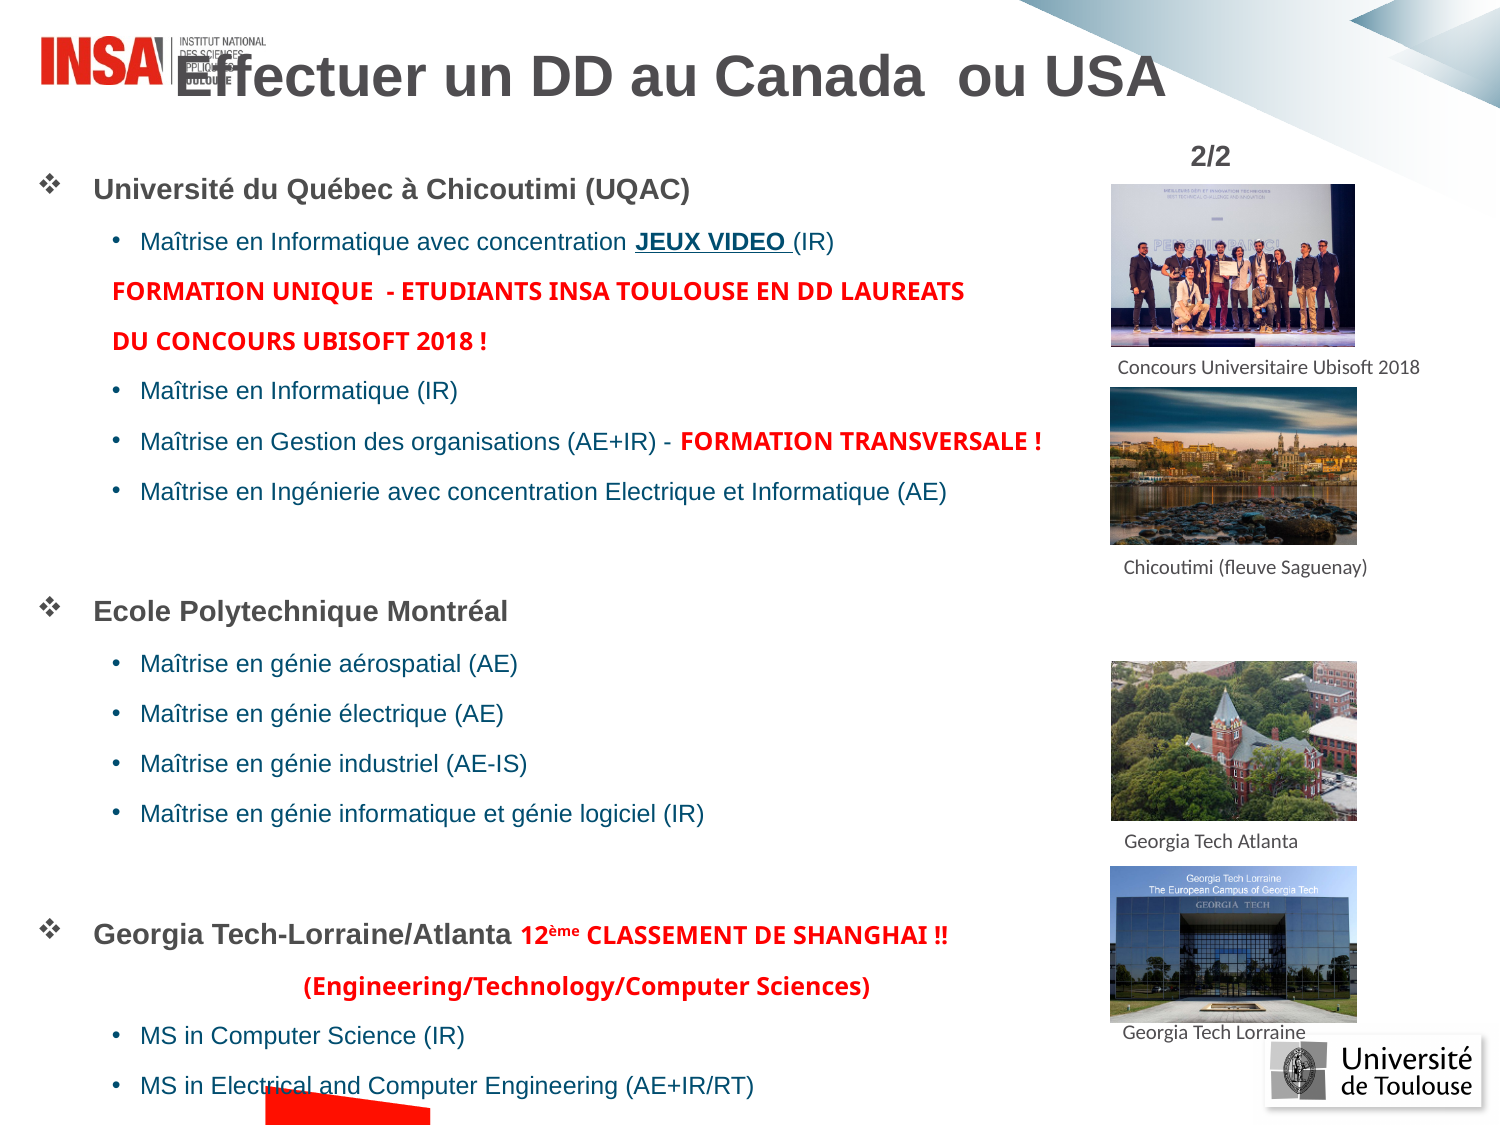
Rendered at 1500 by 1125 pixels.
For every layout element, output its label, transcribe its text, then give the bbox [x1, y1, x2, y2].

list Université du Québec à Chicoutimi (UQAC) Maîtrise en Informatique avec concentration JEUX VIDEO (IR) FORMATION UNIQUE - ETUDIANTS INSA TOULOUSE EN DD LAUREATS DU CONCOURS UBISOFT 2018 ! Maîtrise en Informatique (IR) Maîtrise en Gestion des organisations (AE+IR) - FORMATION TRANSVERSALE ! Maîtrise en Ingénierie avec concentration Electrique et Informatique (AE) Ecole Polytechnique Montréal Maîtrise en génie aérospatial (AE) Maîtrise en génie électrique (AE) Maîtrise en génie industriel (AE-IS) Maîtrise en génie informatique et génie logiciel (IR) Georgia Tech-Lorraine/Atlanta 12ème CLASSEMENT DE SHANGHAI !! (Engineering/Technology/Computer Sciences) MS in Computer Science (IR) MS in Electrical and Computer Engineering (AE+IR/RT) [22, 145, 1405, 1125]
picture [1405, 1023, 1499, 1125]
text_box Chicoutimi (fleuve Saguenay) [1109, 546, 1384, 586]
picture [1111, 184, 1355, 347]
list Effectuer un DD au Canada ou USA 2/2 [147, 30, 1247, 101]
picture [1109, 387, 1357, 545]
picture [41, 36, 147, 85]
picture [1110, 865, 1357, 1023]
text_box Georgia Tech Lorraine [1107, 1029, 1321, 1052]
picture [1111, 661, 1357, 821]
text_box Concours Universitaire Ubisoft 2018 [1103, 346, 1436, 387]
text_box Georgia Tech Atlanta [1109, 827, 1314, 860]
picture [1135, 411, 1144, 416]
